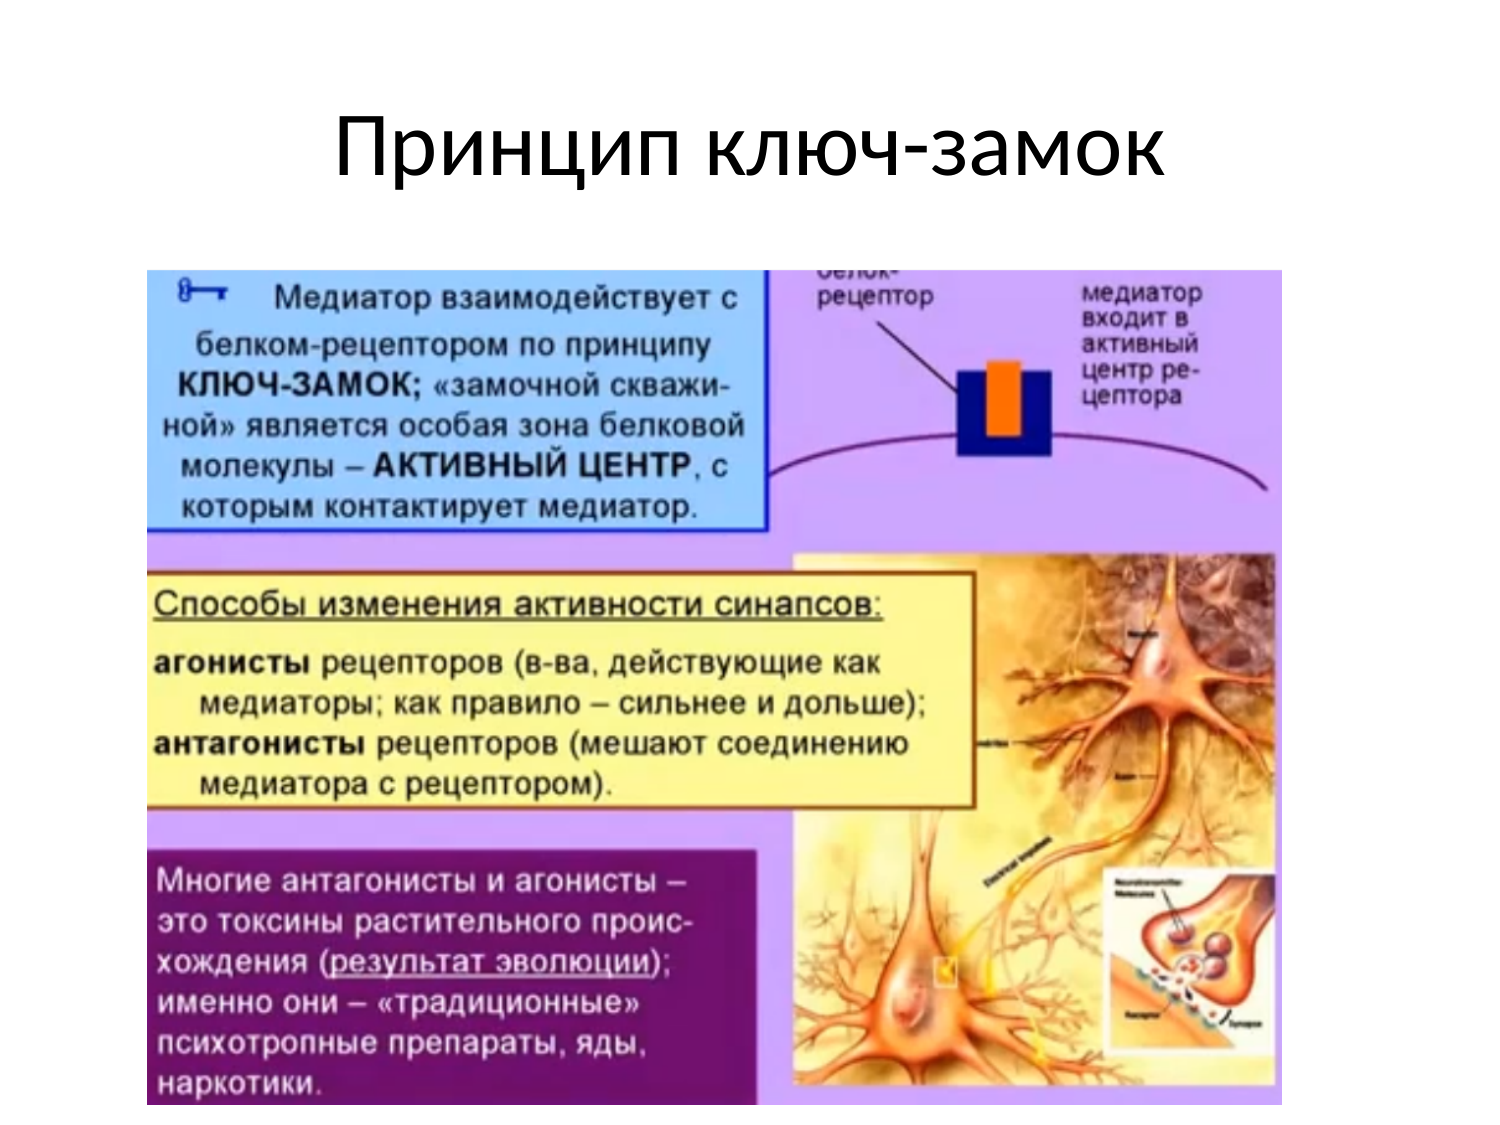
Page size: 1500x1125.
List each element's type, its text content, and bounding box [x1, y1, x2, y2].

picture [147, 269, 1282, 1105]
title Принцип ключ-замок [75, 45, 1425, 233]
